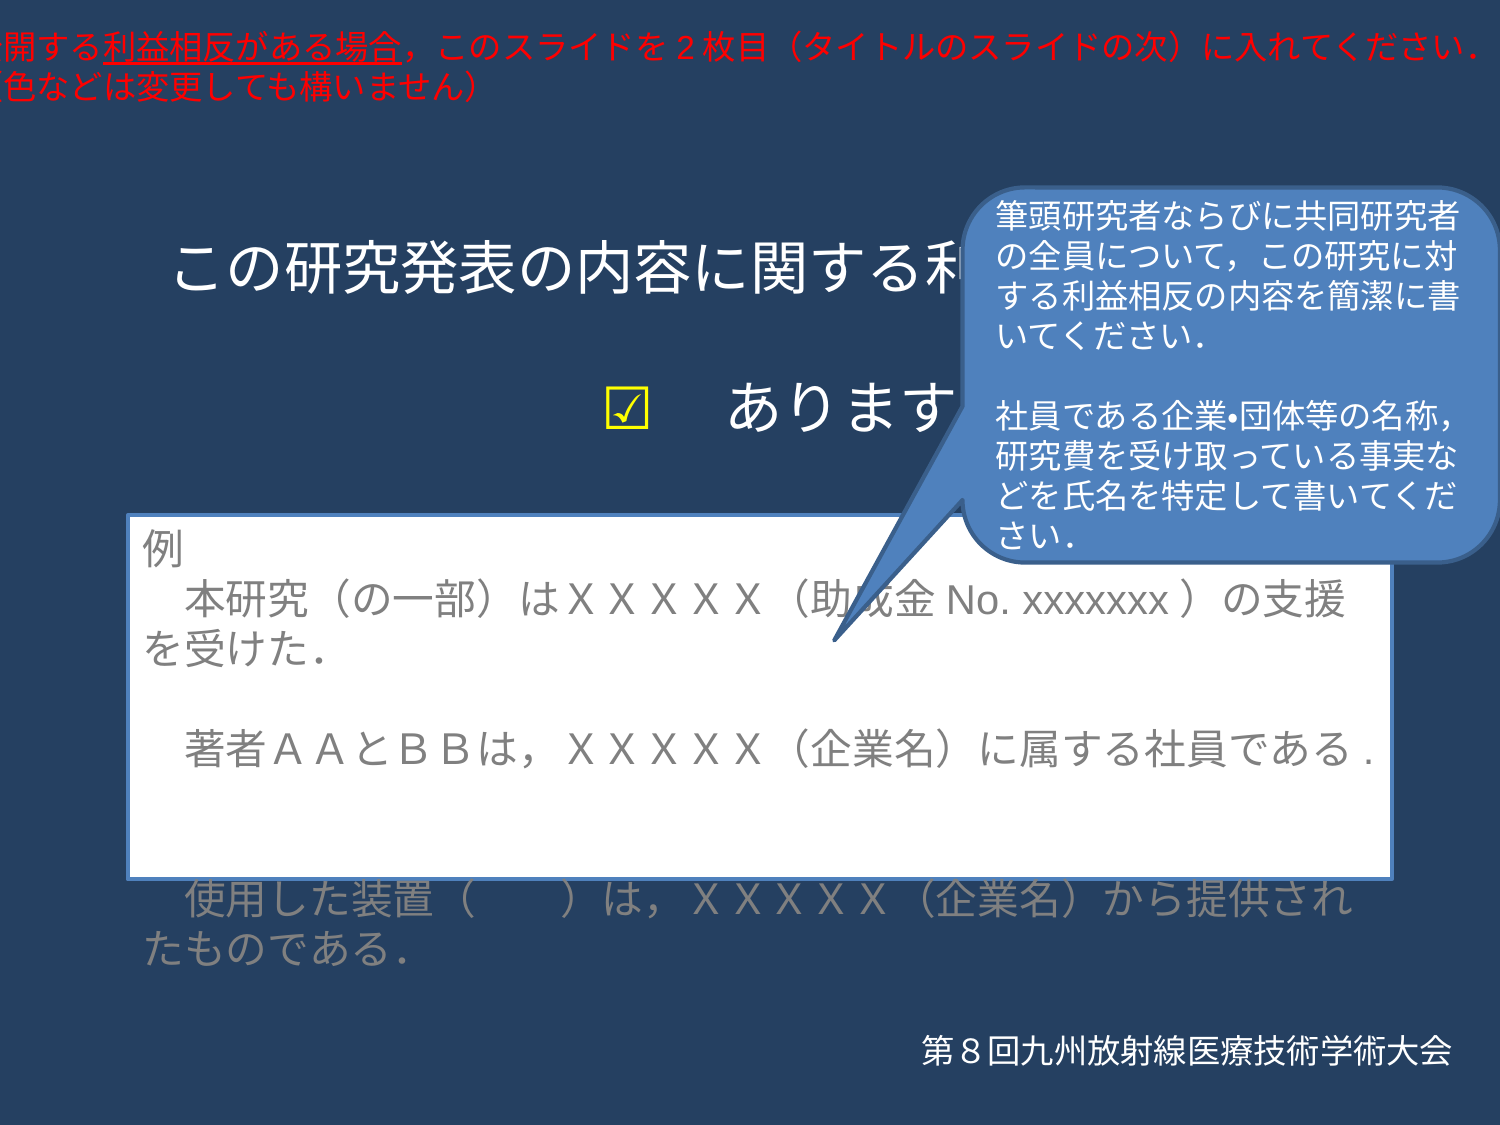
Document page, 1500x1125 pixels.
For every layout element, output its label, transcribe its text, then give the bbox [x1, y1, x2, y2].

text_box 筆頭研究者ならびに共同研究者の全員について，この研究に対する利益相反の内容を簡潔に書いてください． 社員である企業・団体等の名称，研究費を受け取っている事実などを氏名を特定して書いてください． [832, 185, 1500, 643]
subtitle 第８回九州放射線医療技術学術大会 [906, 1023, 1471, 1094]
title この研究発表の内容に関する利益相反事項は， ☑ あります [100, 255, 960, 497]
text_box 公開する利益相反がある場合，このスライドを2枚目（タイトルのスライドの次）に入れてください． （色などは変更しても構いません） [0, 19, 1500, 114]
text_box 例 本研究（の一部）はＸＸＸＸＸ（助成金No. xxxxxxx）の支援を受けた． 著者ＡＡとＢＢは，ＸＸＸＸＸ（企業名）に属する社員である. 使用した装置（ ）は，ＸＸＸＸＸ（企業名）から提供されたものである． [126, 513, 1394, 881]
